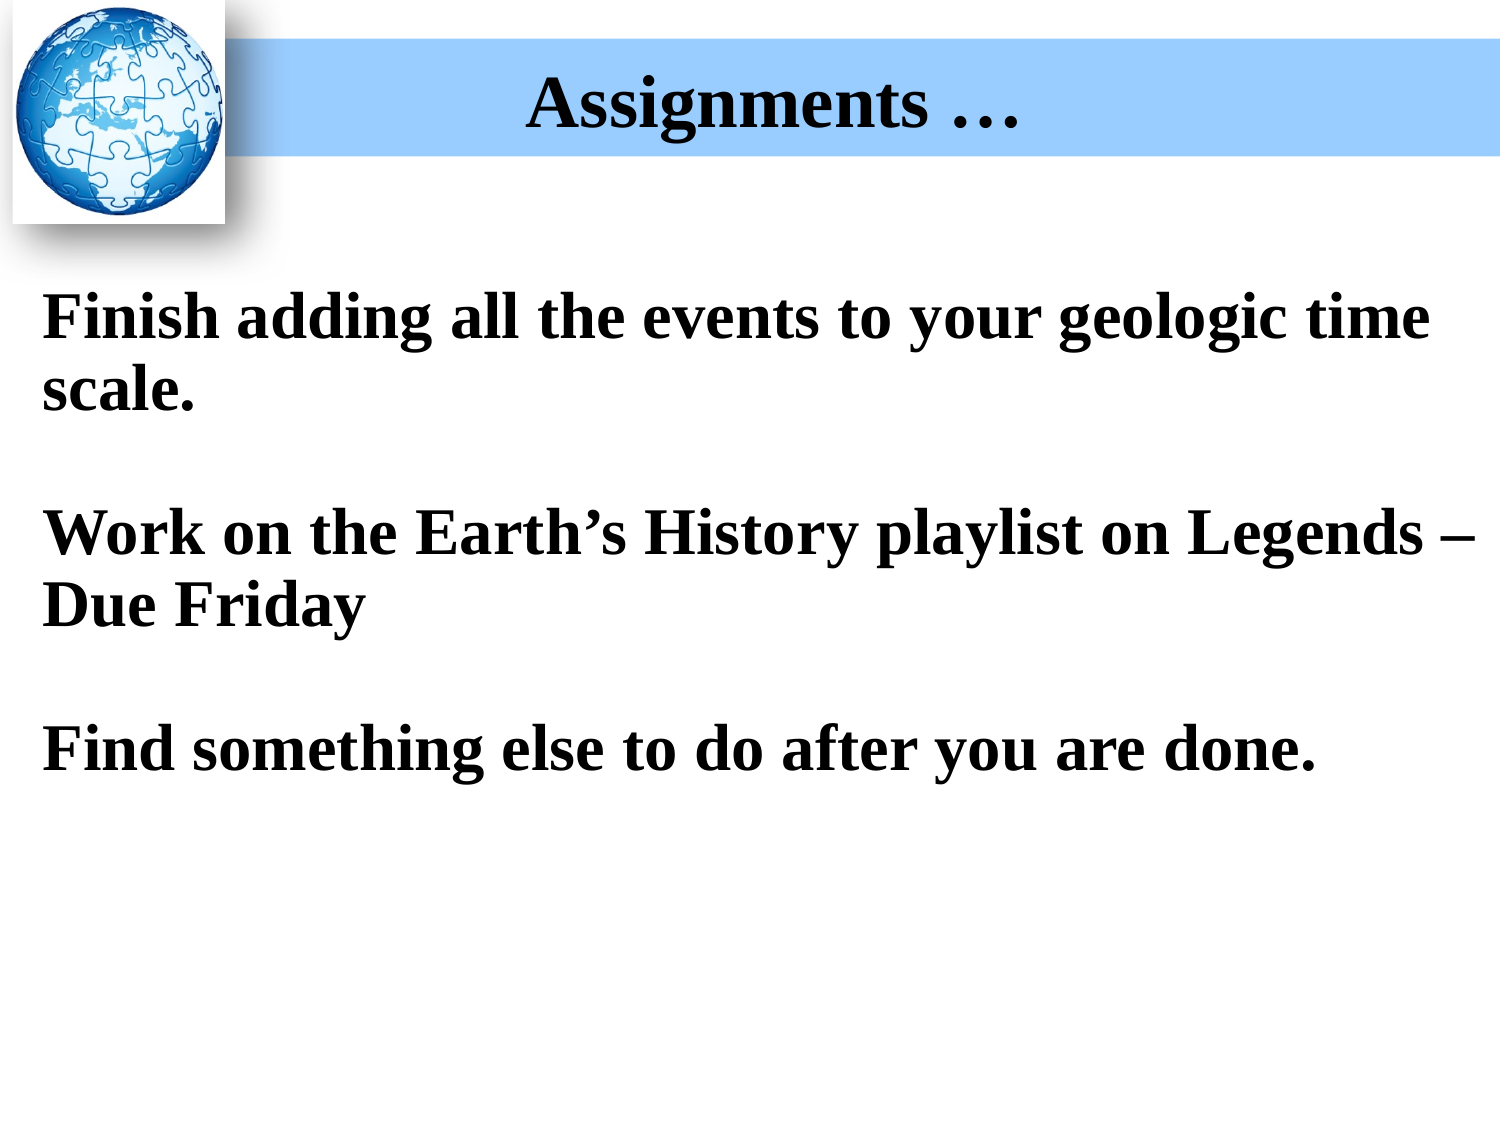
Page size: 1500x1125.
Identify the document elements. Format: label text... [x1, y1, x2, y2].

text_box Finish adding all the events to your geologic time scale. Work on the Earth’s History playlist on Legends – Due Friday Find something else to do after you are done. [27, 273, 1500, 987]
picture [12, 0, 226, 224]
title Assignments … [275, 38, 1500, 157]
